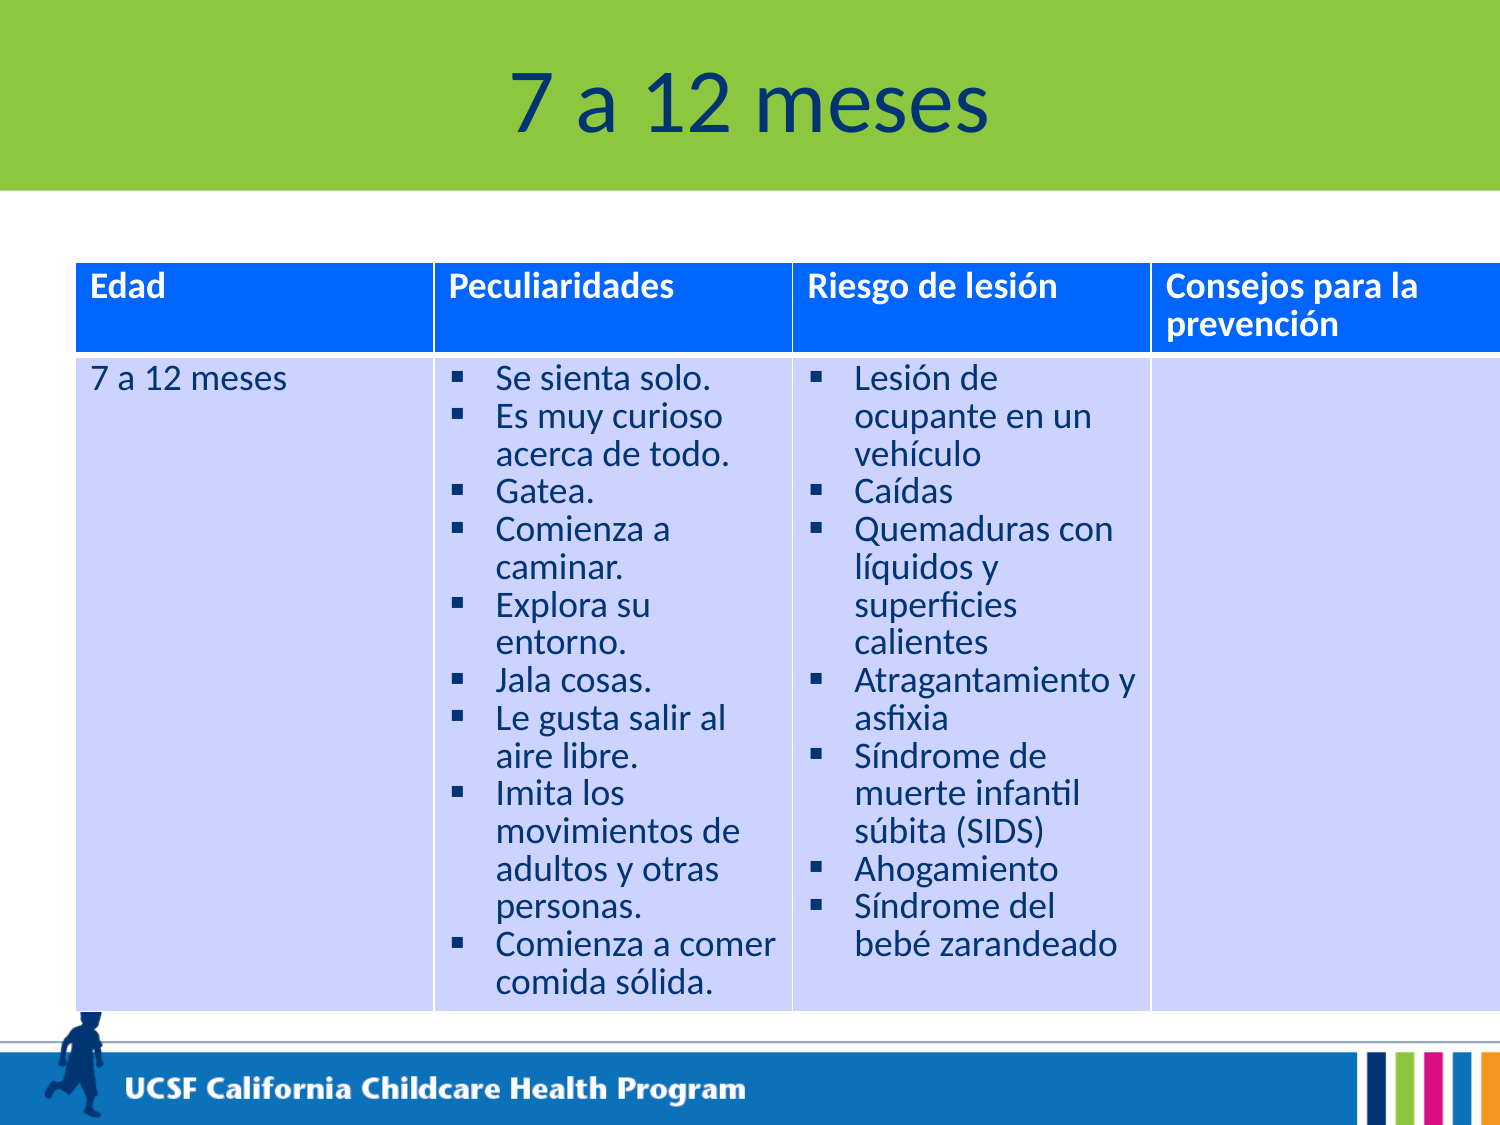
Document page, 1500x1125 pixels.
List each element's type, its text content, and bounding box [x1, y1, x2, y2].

table_header Peculiaridades [435, 263, 792, 352]
table_header Edad [76, 263, 433, 352]
table_header Riesgo de lesión [793, 263, 1150, 352]
table_cell [1152, 358, 1500, 1011]
title 7 a 12 meses [0, 0, 1500, 191]
table_cell 7 a 12 meses [76, 358, 433, 1011]
table_cell Se sienta solo. Es muy curioso acerca de todo. Gatea. Comienza a caminar. Explora su entorno. Jala cosas. Le gusta salir al aire libre. Imita los movimientos de adultos y otras personas. Comienza a comer comida sólida. [435, 358, 792, 1011]
table_header Consejos para la prevención [1152, 263, 1500, 352]
table_cell Lesión de ocupante en un vehículo Caídas Quemaduras con líquidos y superficies calientes Atragantamiento y asfixia Síndrome de muerte infantil súbita (SIDS) Ahogamiento Síndrome del bebé zarandeado [793, 358, 1150, 1011]
picture [0, 1002, 1500, 1125]
